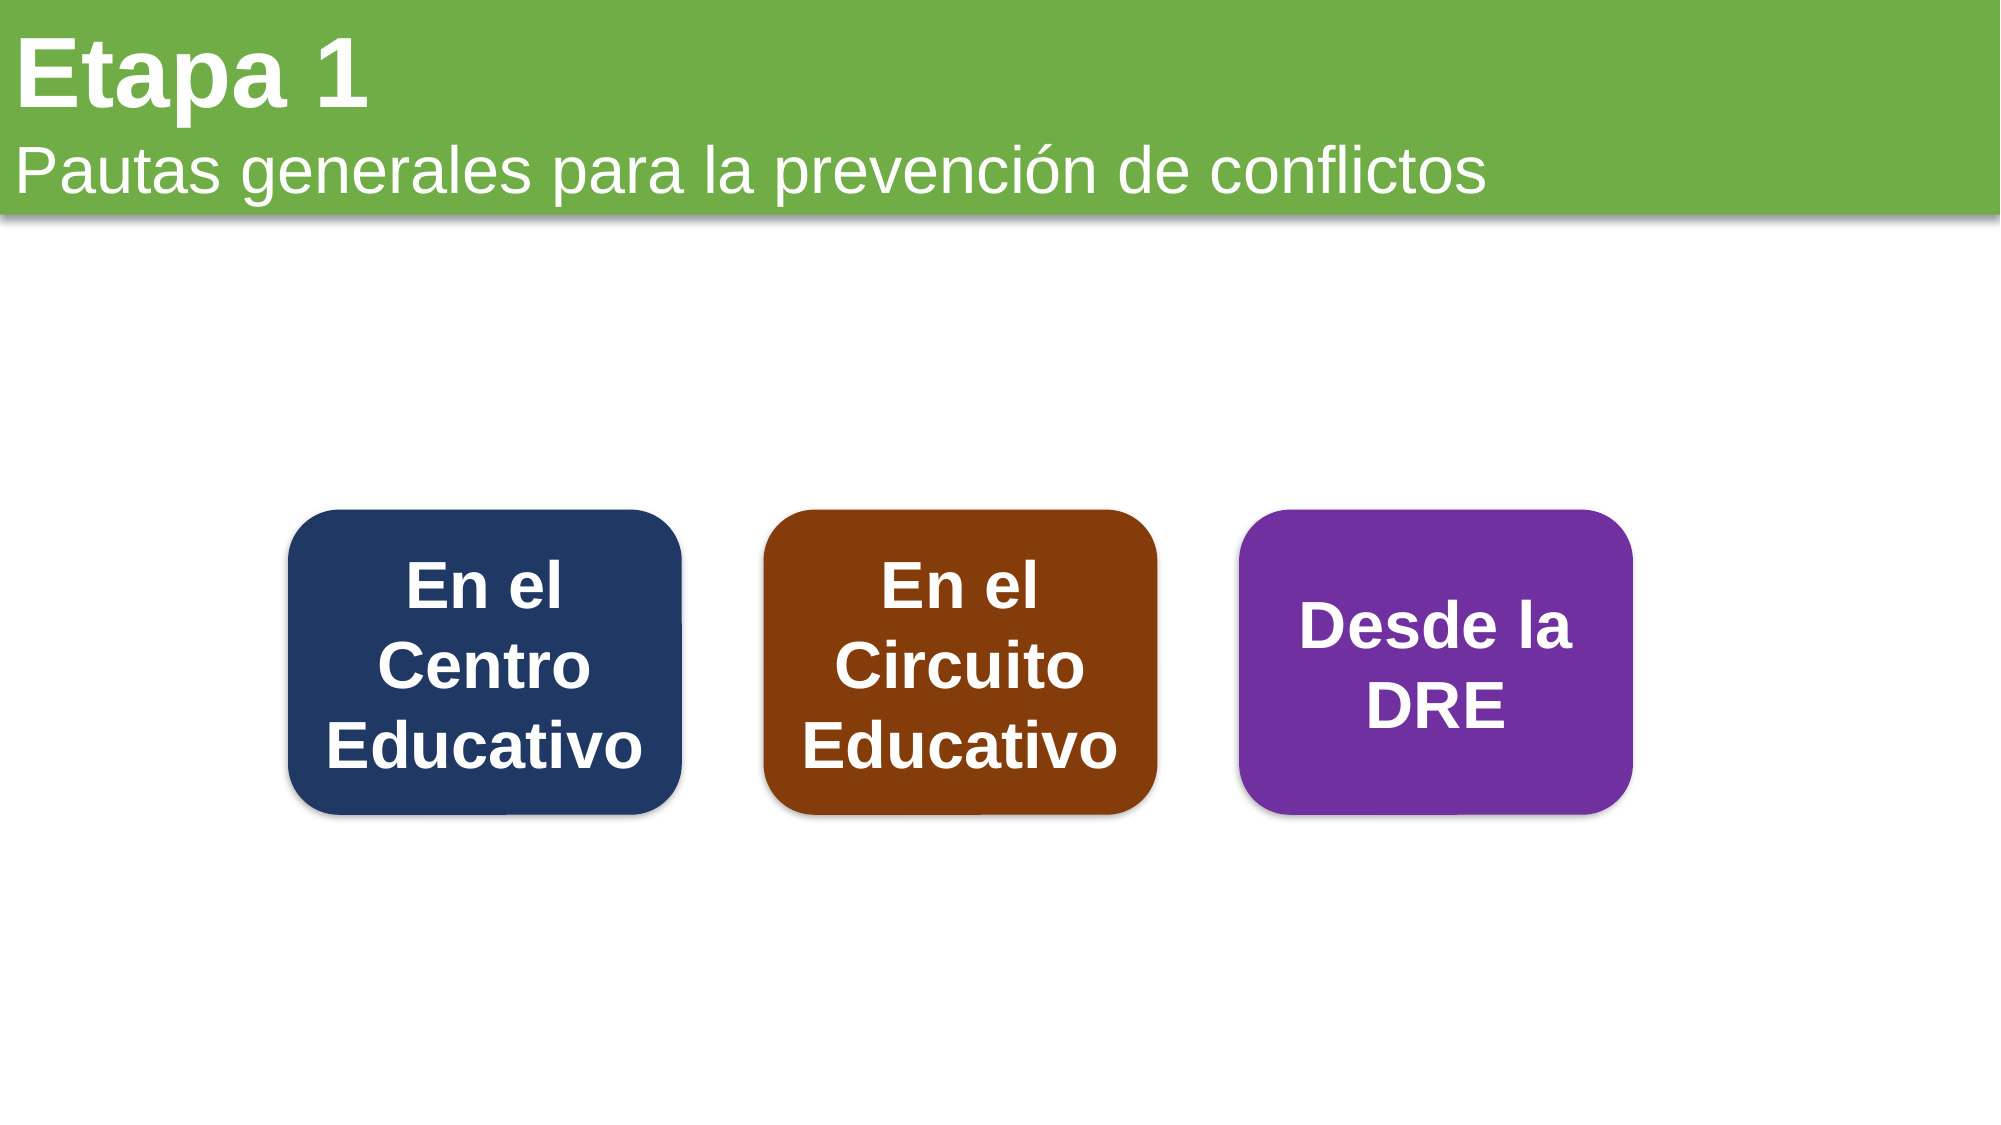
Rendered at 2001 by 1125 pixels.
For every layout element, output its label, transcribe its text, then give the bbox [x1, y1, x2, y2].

text_box En el Centro Educativo [286, 508, 683, 816]
text_box Desde la DRE [1238, 508, 1634, 816]
text_box En el Circuito Educativo [762, 508, 1159, 816]
text_box Etapa 1 Pautas generales para la prevención de conflictos [0, 0, 2000, 215]
